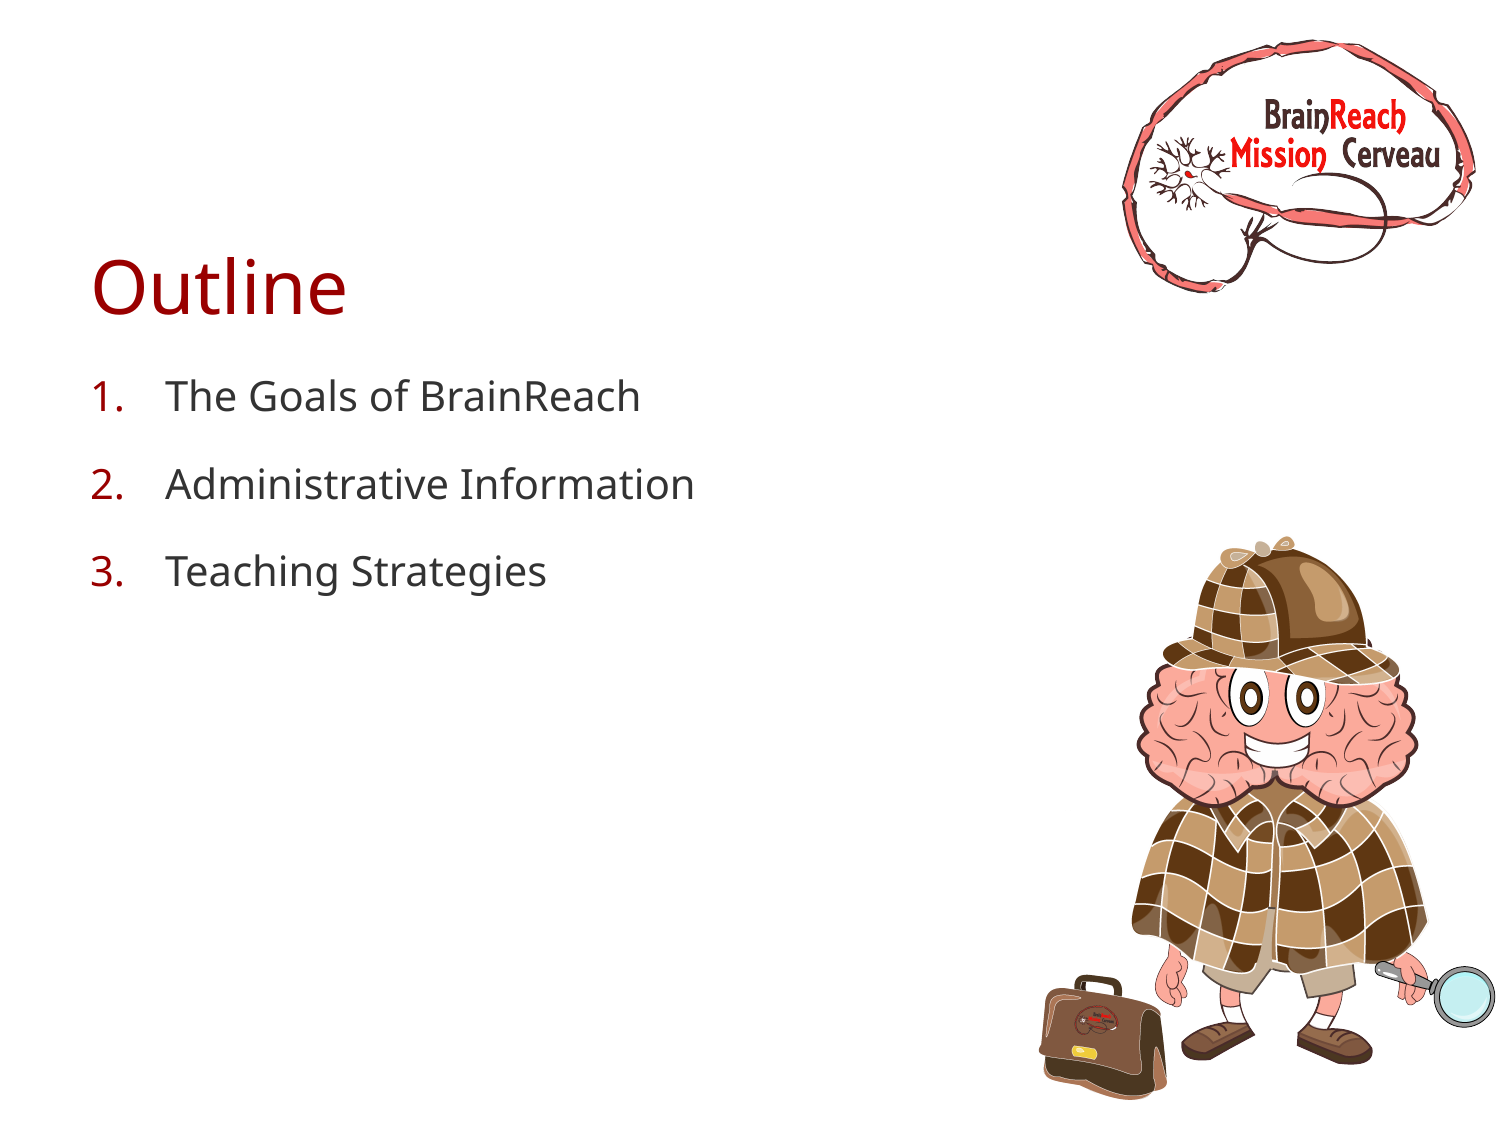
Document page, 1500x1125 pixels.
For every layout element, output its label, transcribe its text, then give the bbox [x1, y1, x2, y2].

list The Goals of BrainReach Administrative Information Teaching Strategies [75, 362, 1143, 1005]
title Outline [75, 149, 1143, 338]
picture [1067, 0, 1500, 328]
picture [1032, 531, 1500, 1108]
